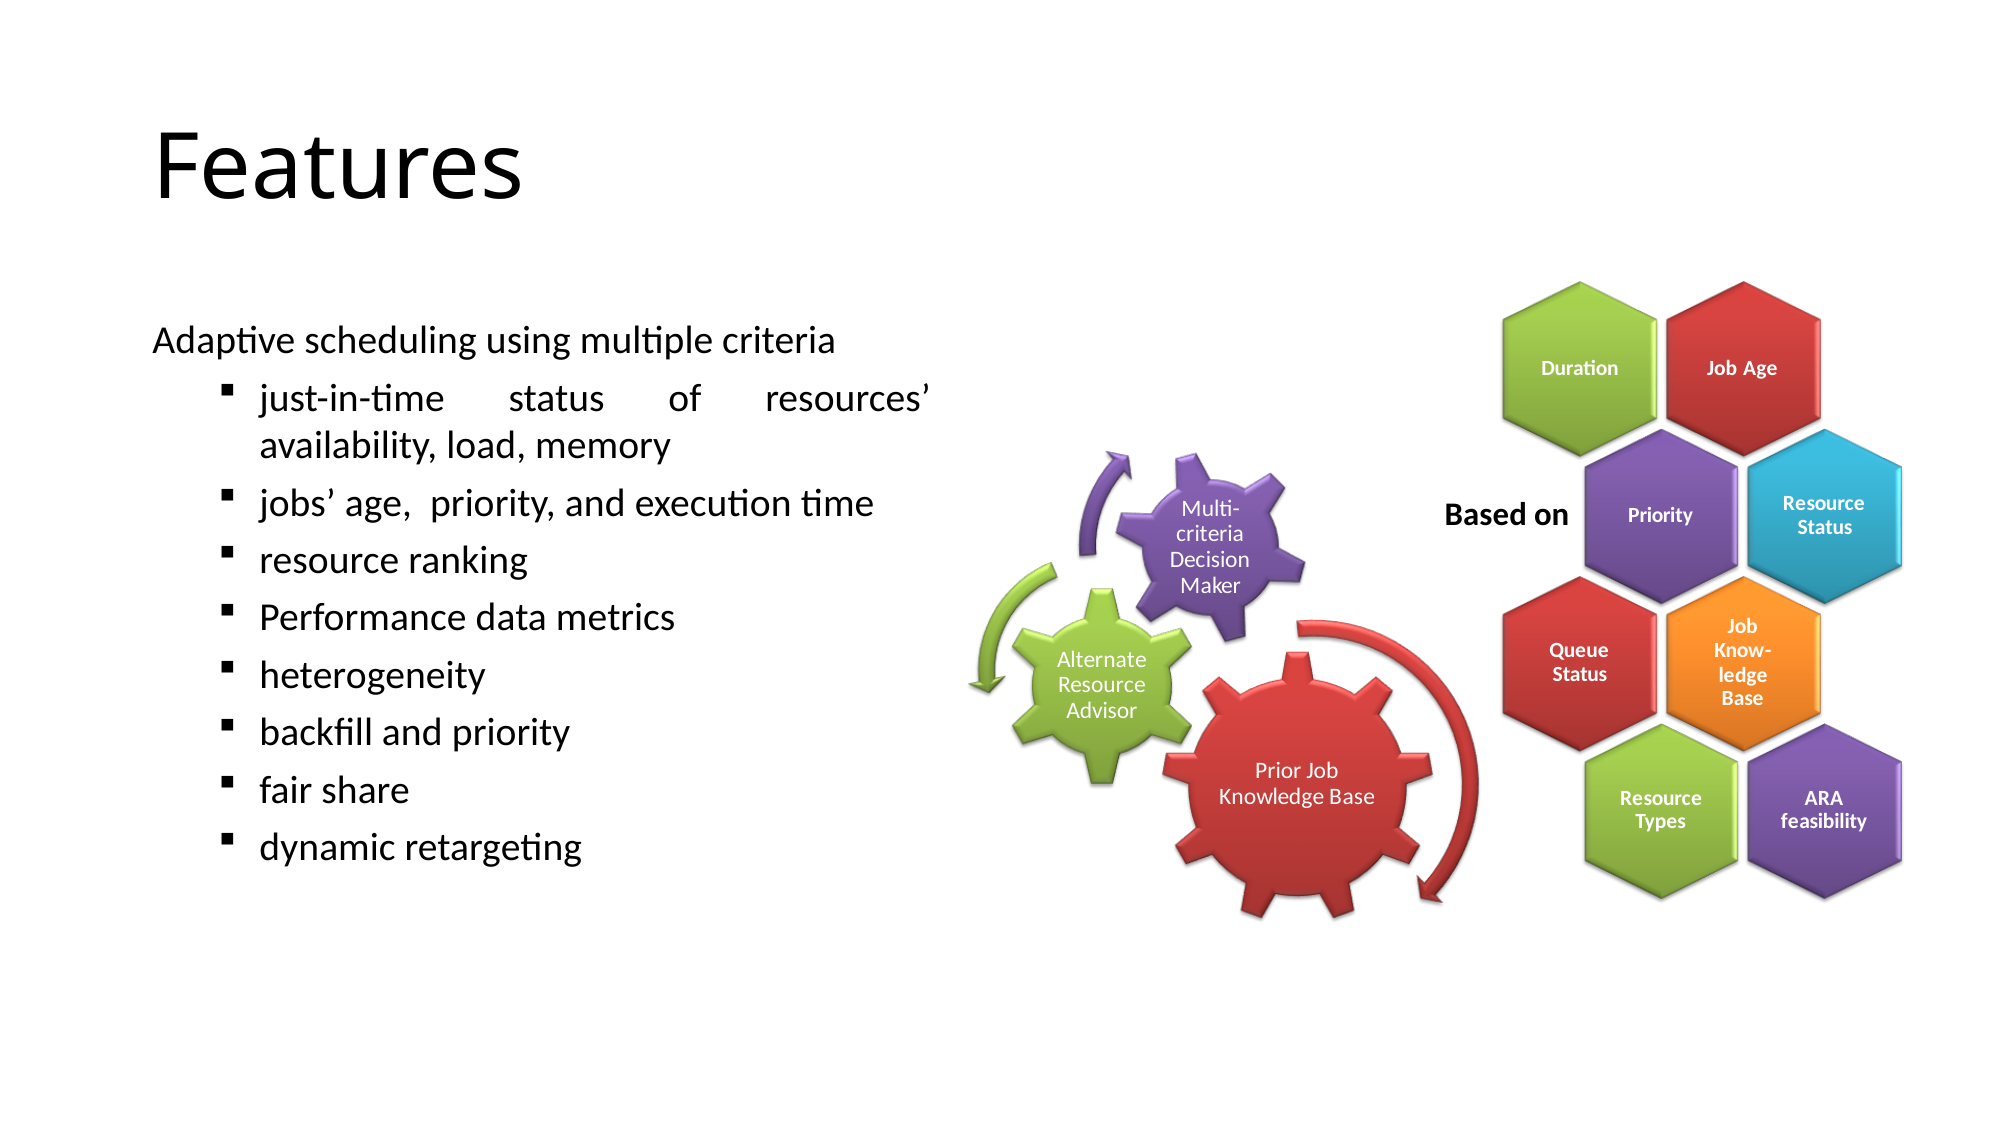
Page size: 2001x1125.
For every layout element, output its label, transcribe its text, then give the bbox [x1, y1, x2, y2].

picture [926, 277, 2000, 926]
list Adaptive scheduling using multiple criteria just-in-time status of resources’ availability, load, memory jobs’ age, priority, and execution time resource ranking Performance data metrics heterogeneity backfill and priority fair share dynamic retargeting [137, 299, 926, 879]
title Features [137, 59, 1863, 278]
